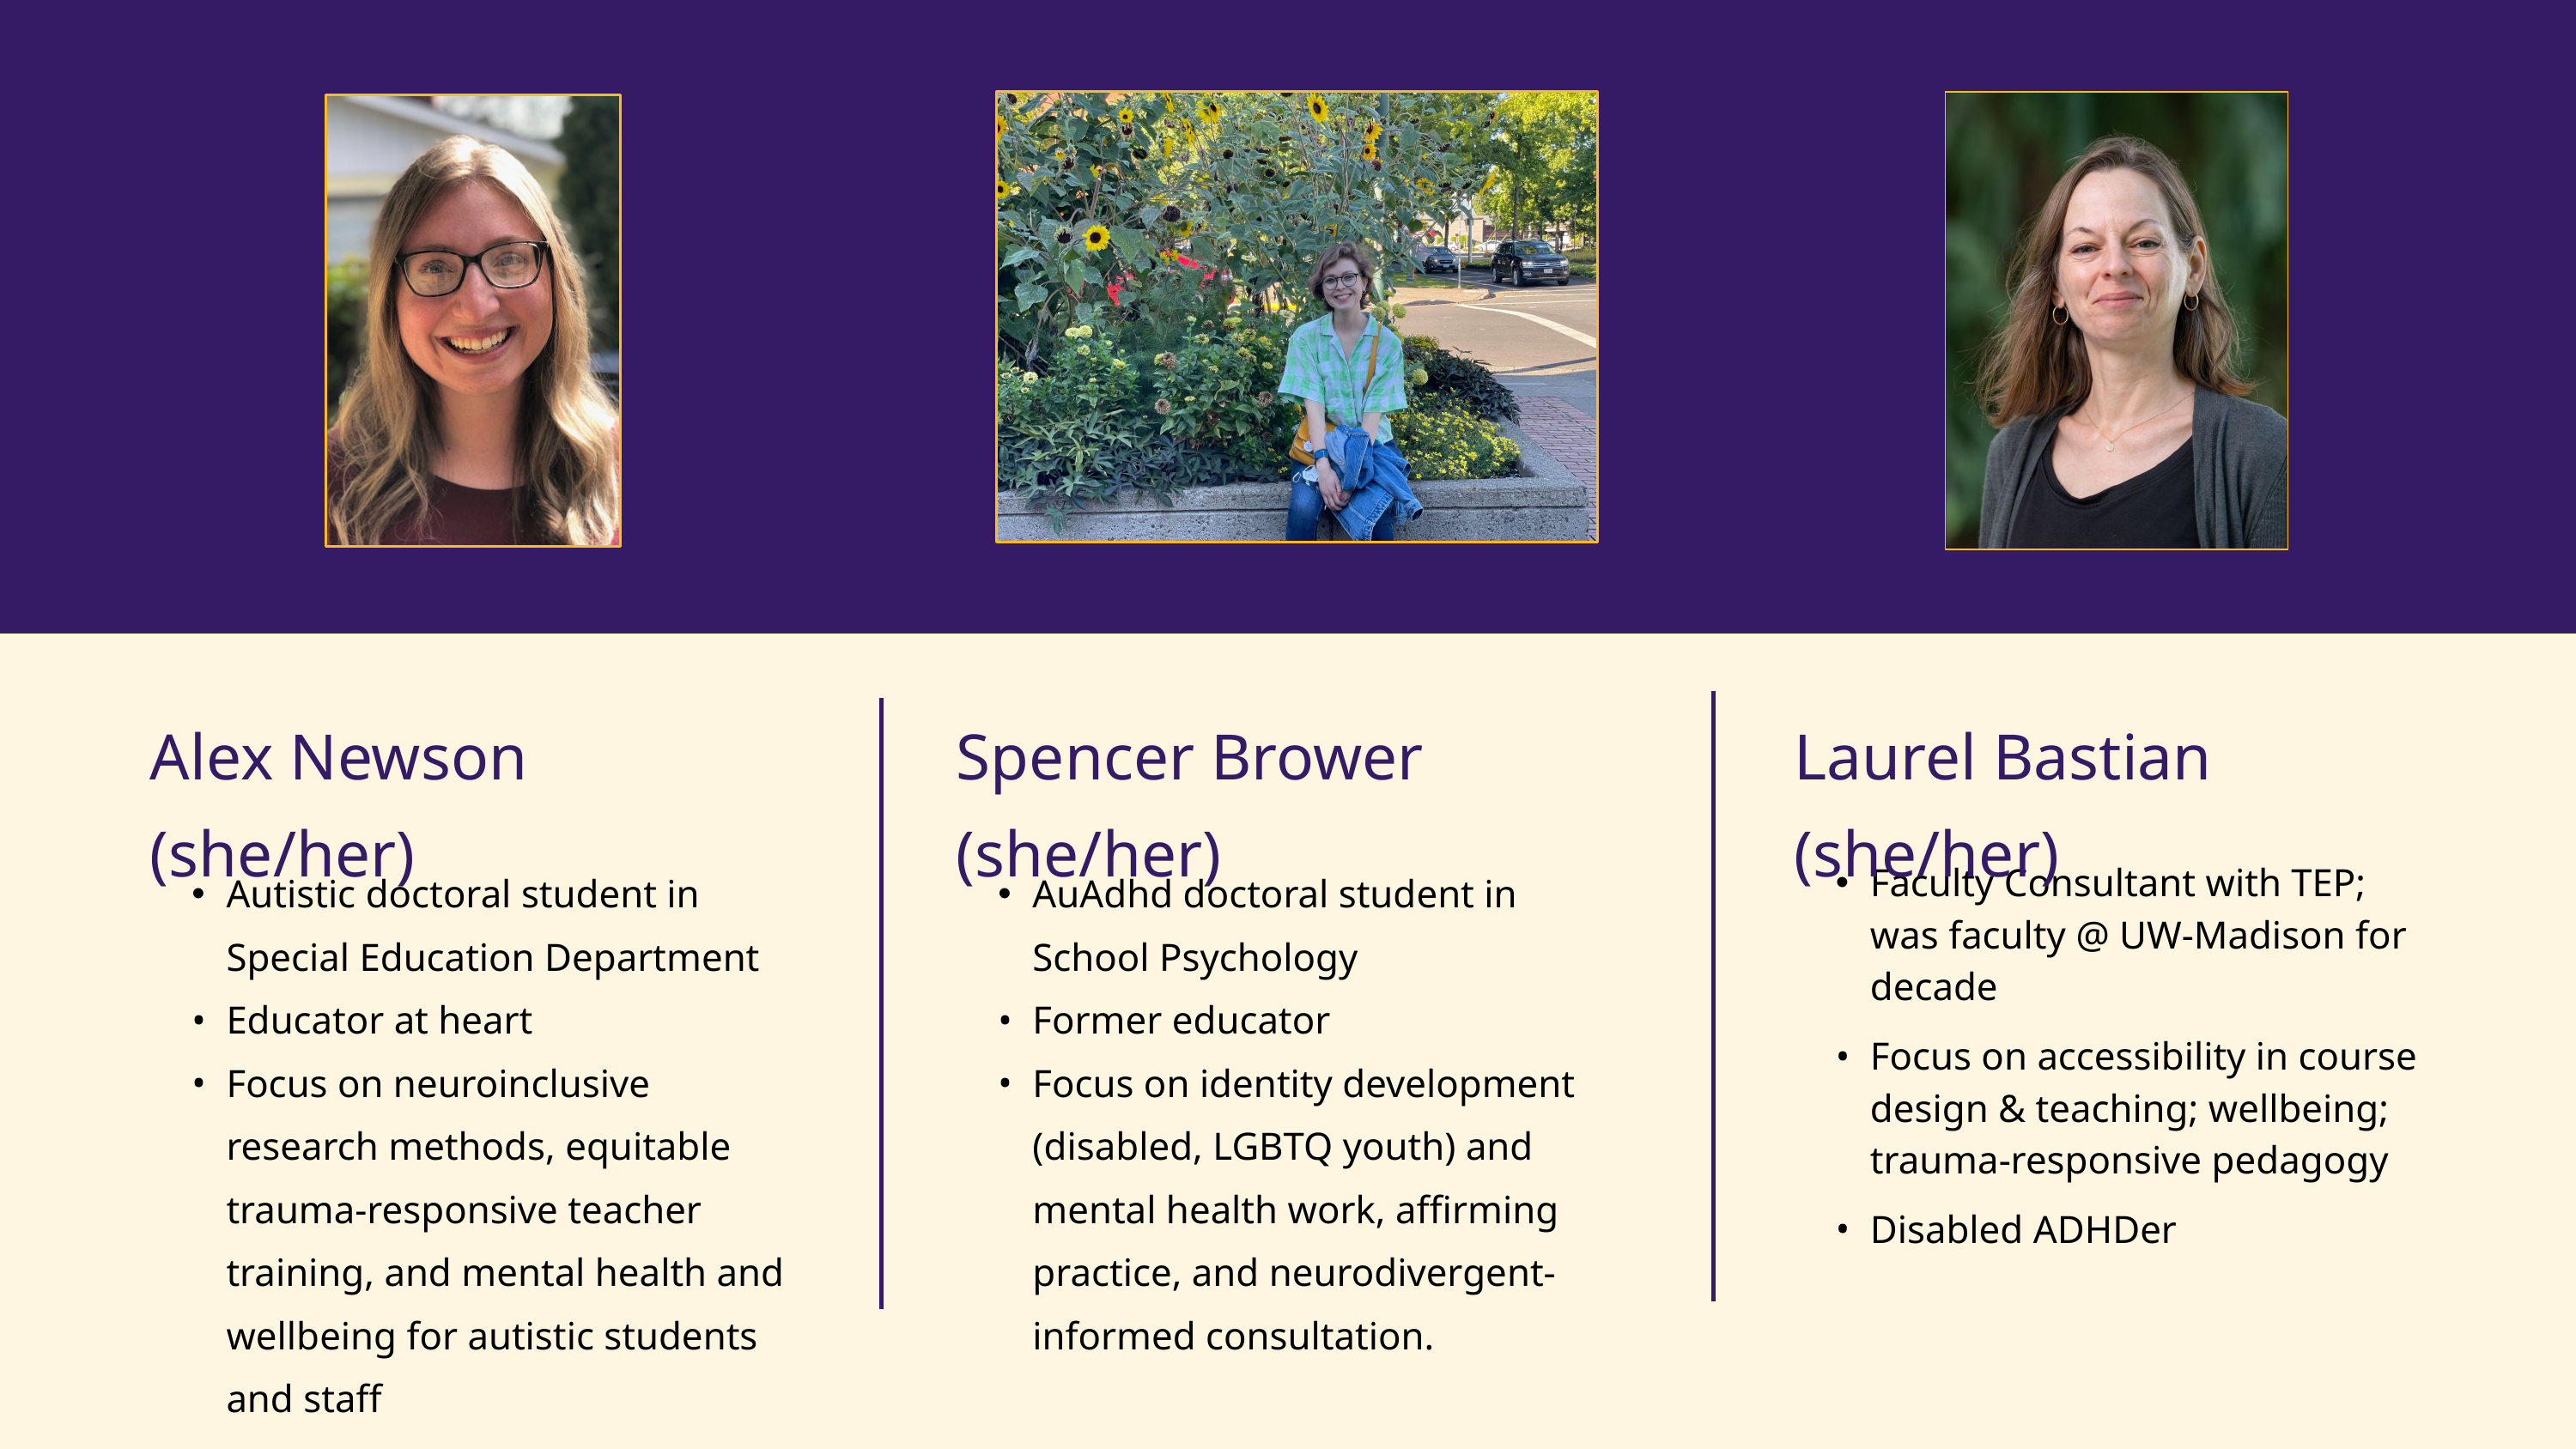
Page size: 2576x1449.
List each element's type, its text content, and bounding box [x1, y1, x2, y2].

picture [1946, 92, 2287, 549]
picture [326, 95, 619, 545]
text_box Autistic doctoral student in Special Education Department Educator at heart Focus on neuroinclusive research methods, equitable trauma-responsive teacher training, and mental health and wellbeing for autistic students and staff [149, 852, 811, 1421]
picture [997, 92, 1597, 542]
text_box AuAdhd doctoral student in School Psychology Former educator Focus on identity development (disabled, LGBTQ youth) and mental health work, affirming practice, and neurodivergent-informed consultation. [956, 890, 1637, 1357]
text_box Spencer Brower (she/her) [956, 694, 1705, 890]
text_box Alex Newson (she/her) [149, 694, 796, 890]
text_box Laurel Bastian (she/her) [1794, 694, 2456, 890]
text_box [0, 0, 2576, 634]
text_box Faculty Consultant with TEP; was faculty @ UW-Madison for decade Focus on accessibility in course design & teaching; wellbeing; trauma-responsive pedagogy Disabled ADHDer [1794, 890, 2439, 1252]
